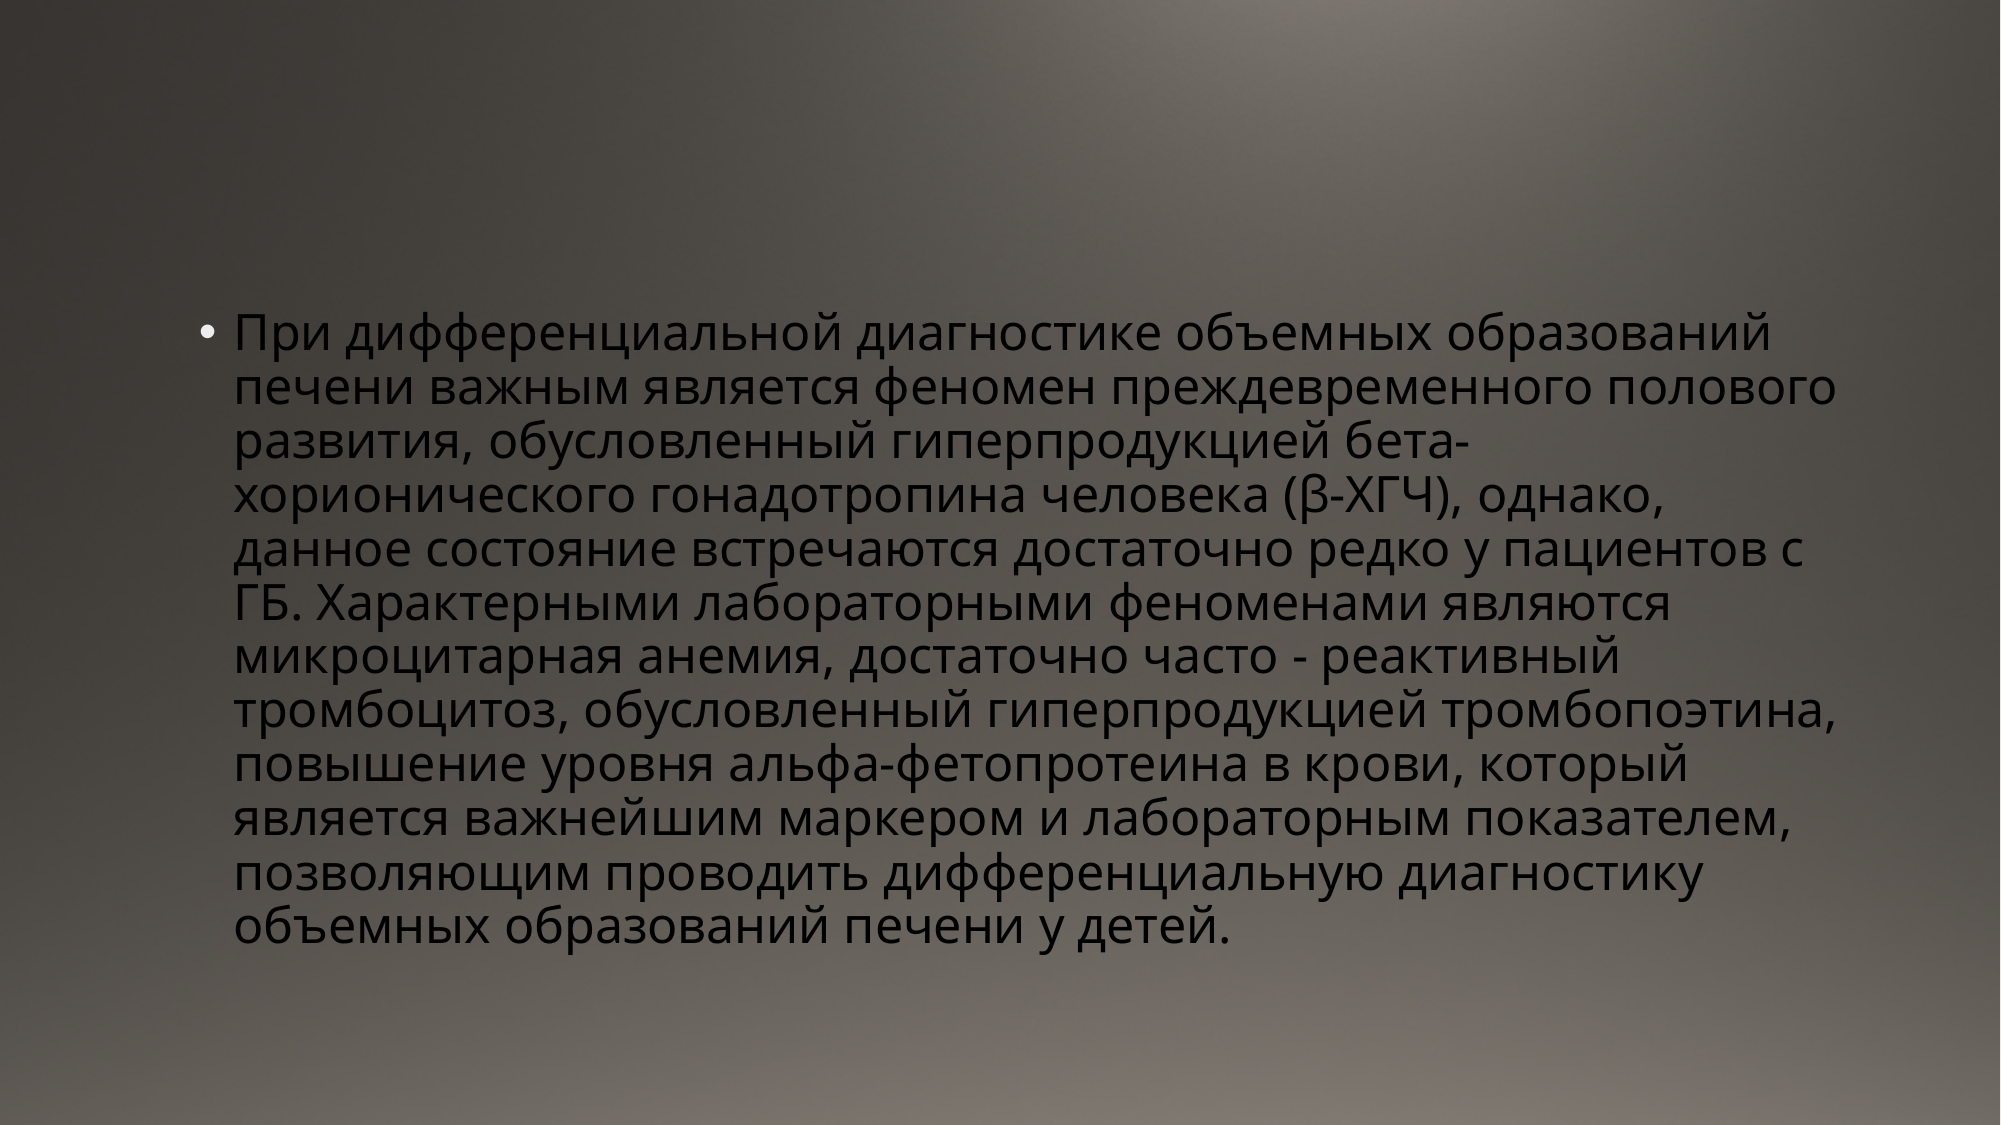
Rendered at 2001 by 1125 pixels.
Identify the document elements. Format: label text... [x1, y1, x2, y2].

picture [0, 0, 2001, 1125]
list При дифференциальной диагностике объемных образований печени важным является феномен преждевременного полового развития, обусловленный гиперпродукцией бета-хорионического гонадотропина человека (β-ХГЧ), однако, данное состояние встречаются достаточно редко у пациентов с ГБ. Характерными лабораторными феноменами являются микроцитарная анемия, достаточно часто - реактивный тромбоцитоз, обусловленный гиперпродукцией тромбопоэтина, повышение уровня альфа-фетопротеина в крови, который является важнейшим маркером и лабораторным показателем, позволяющим проводить дифференциальную диагностику объемных образований печени у детей. [183, 299, 1863, 1014]
